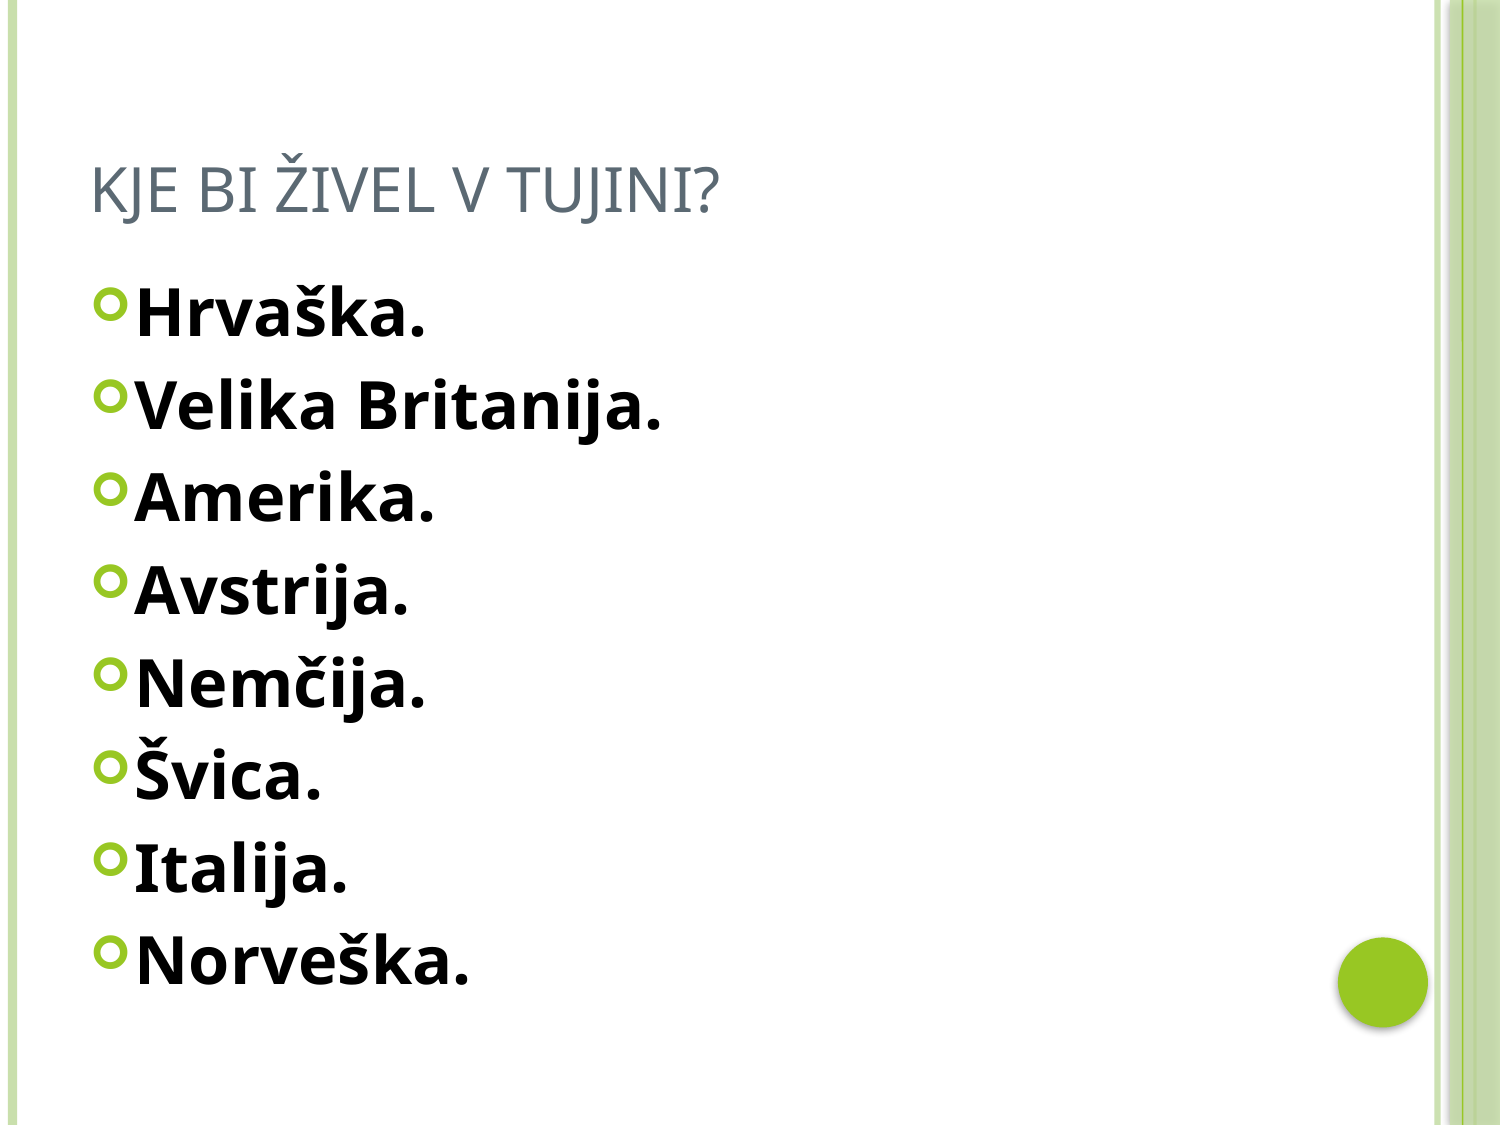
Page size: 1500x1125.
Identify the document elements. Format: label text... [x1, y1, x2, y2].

title Kje bi živel v tujini? [75, 45, 1300, 233]
list Hrvaška. Velika Britanija. Amerika. Avstrija. Nemčija. Švica. Italija. Norveška. [75, 262, 1300, 1062]
